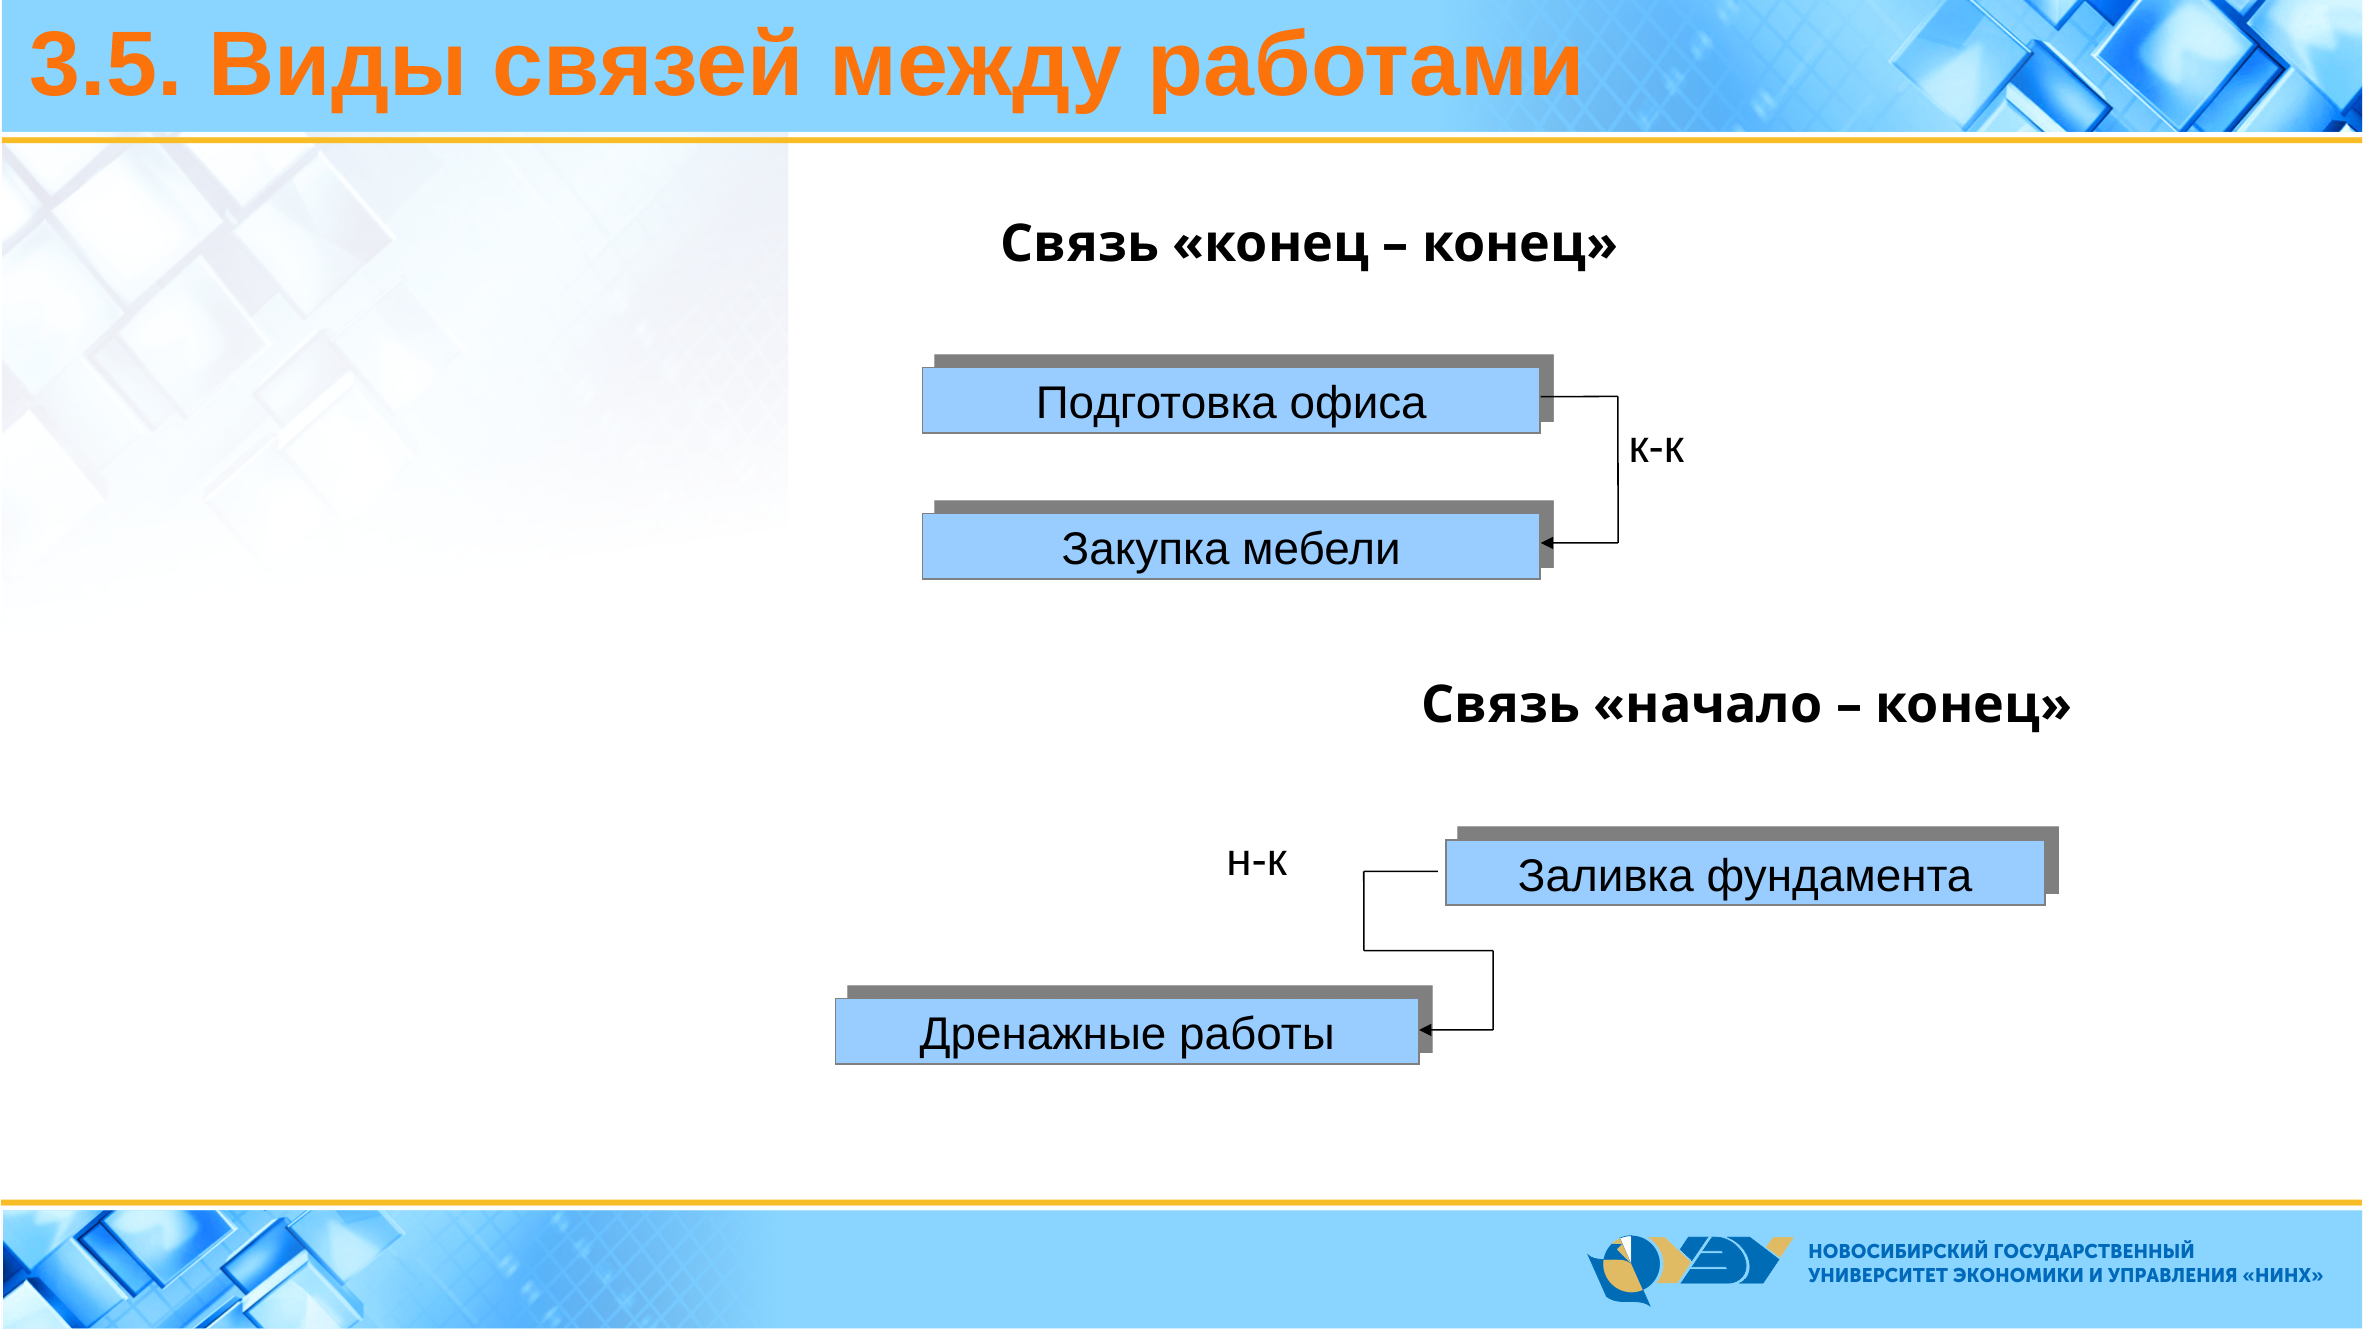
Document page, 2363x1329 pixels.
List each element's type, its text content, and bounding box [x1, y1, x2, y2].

text_box [0, 2, 11, 87]
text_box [883, 352, 2363, 619]
picture [0, 87, 2363, 1329]
text_box 3.5. Виды связей между работами [11, 0, 2363, 201]
text_box Связь «конец – конец» [979, 201, 1641, 283]
text_box Связь «начало – конец» [1400, 660, 2135, 744]
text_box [835, 809, 2363, 1079]
